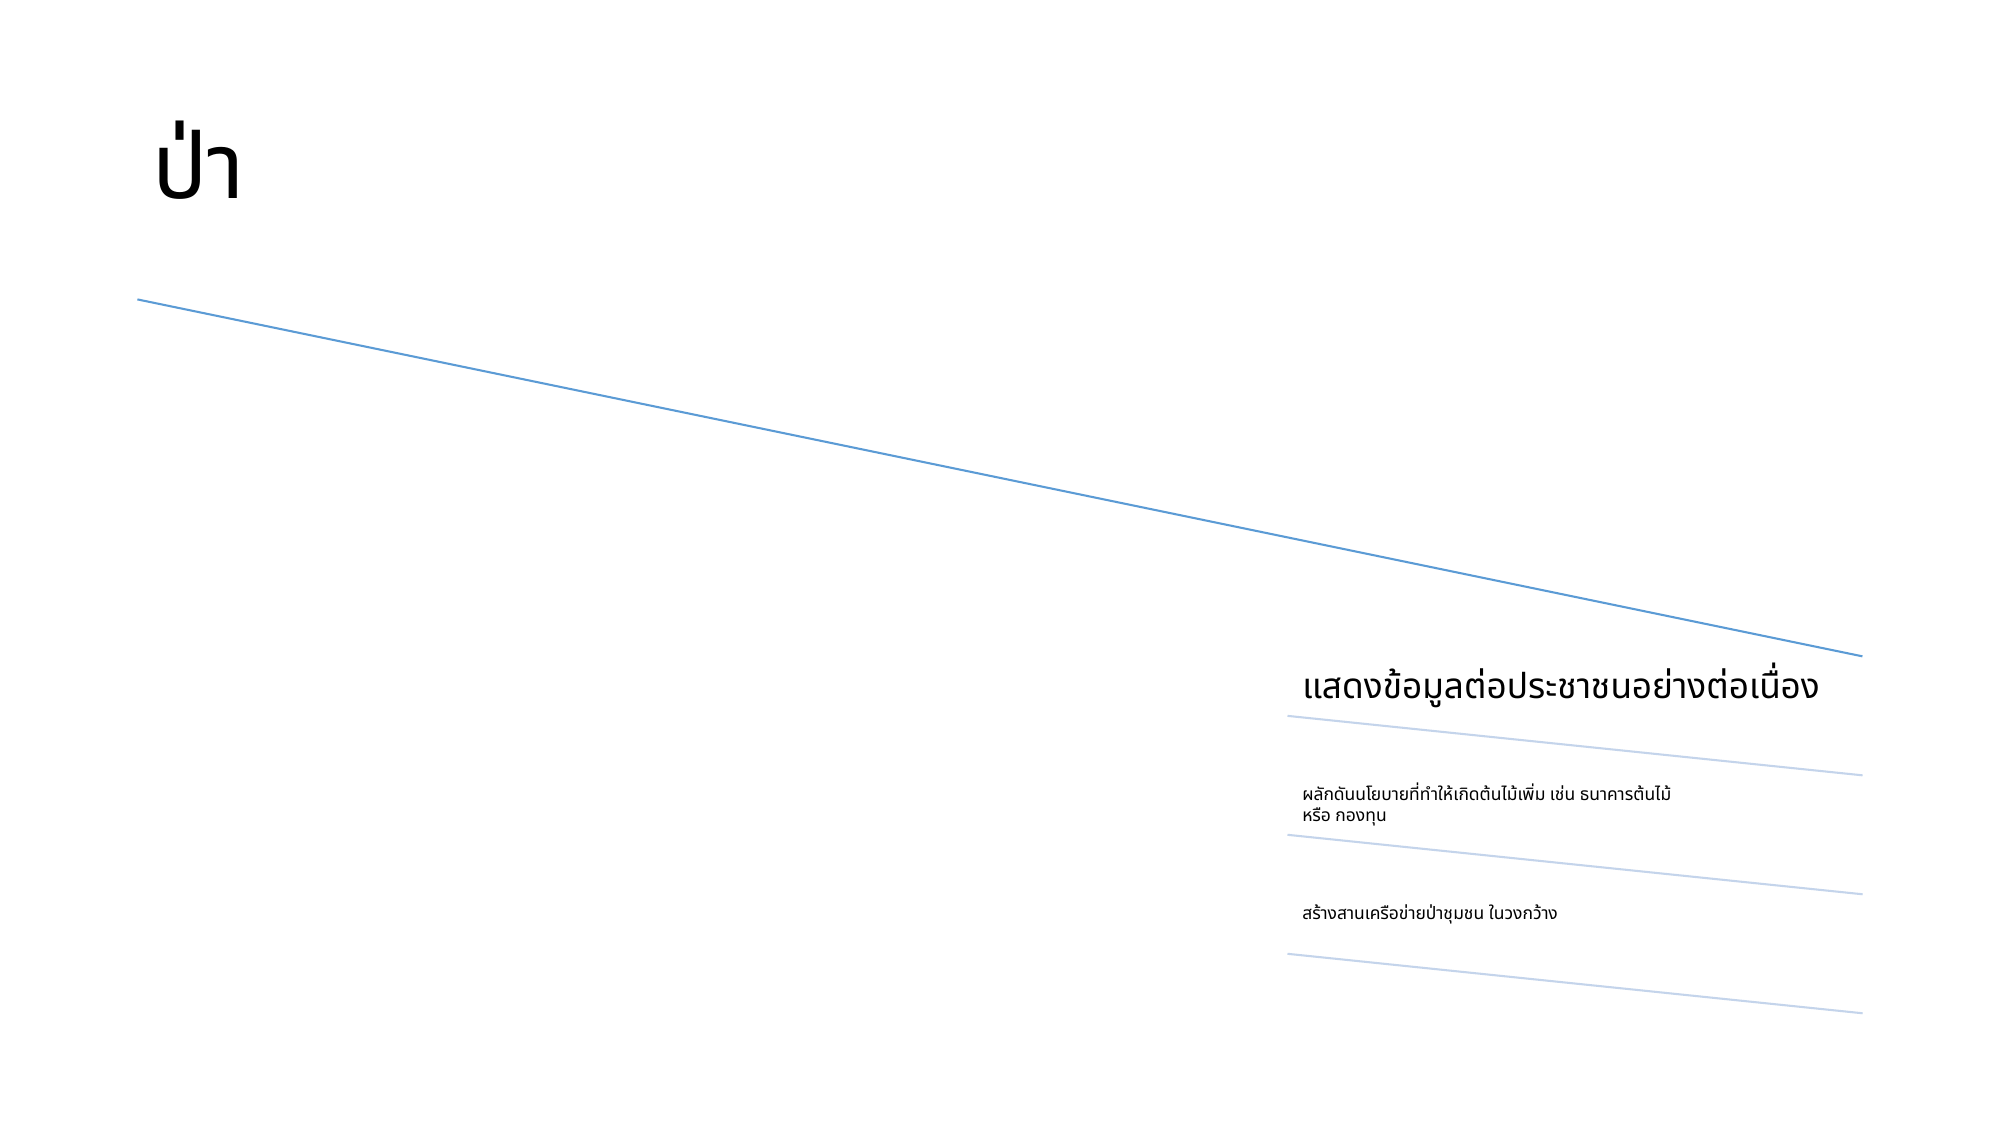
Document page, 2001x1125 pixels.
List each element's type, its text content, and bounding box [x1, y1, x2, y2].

title ป่า [137, 59, 1863, 278]
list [137, 299, 1863, 1014]
